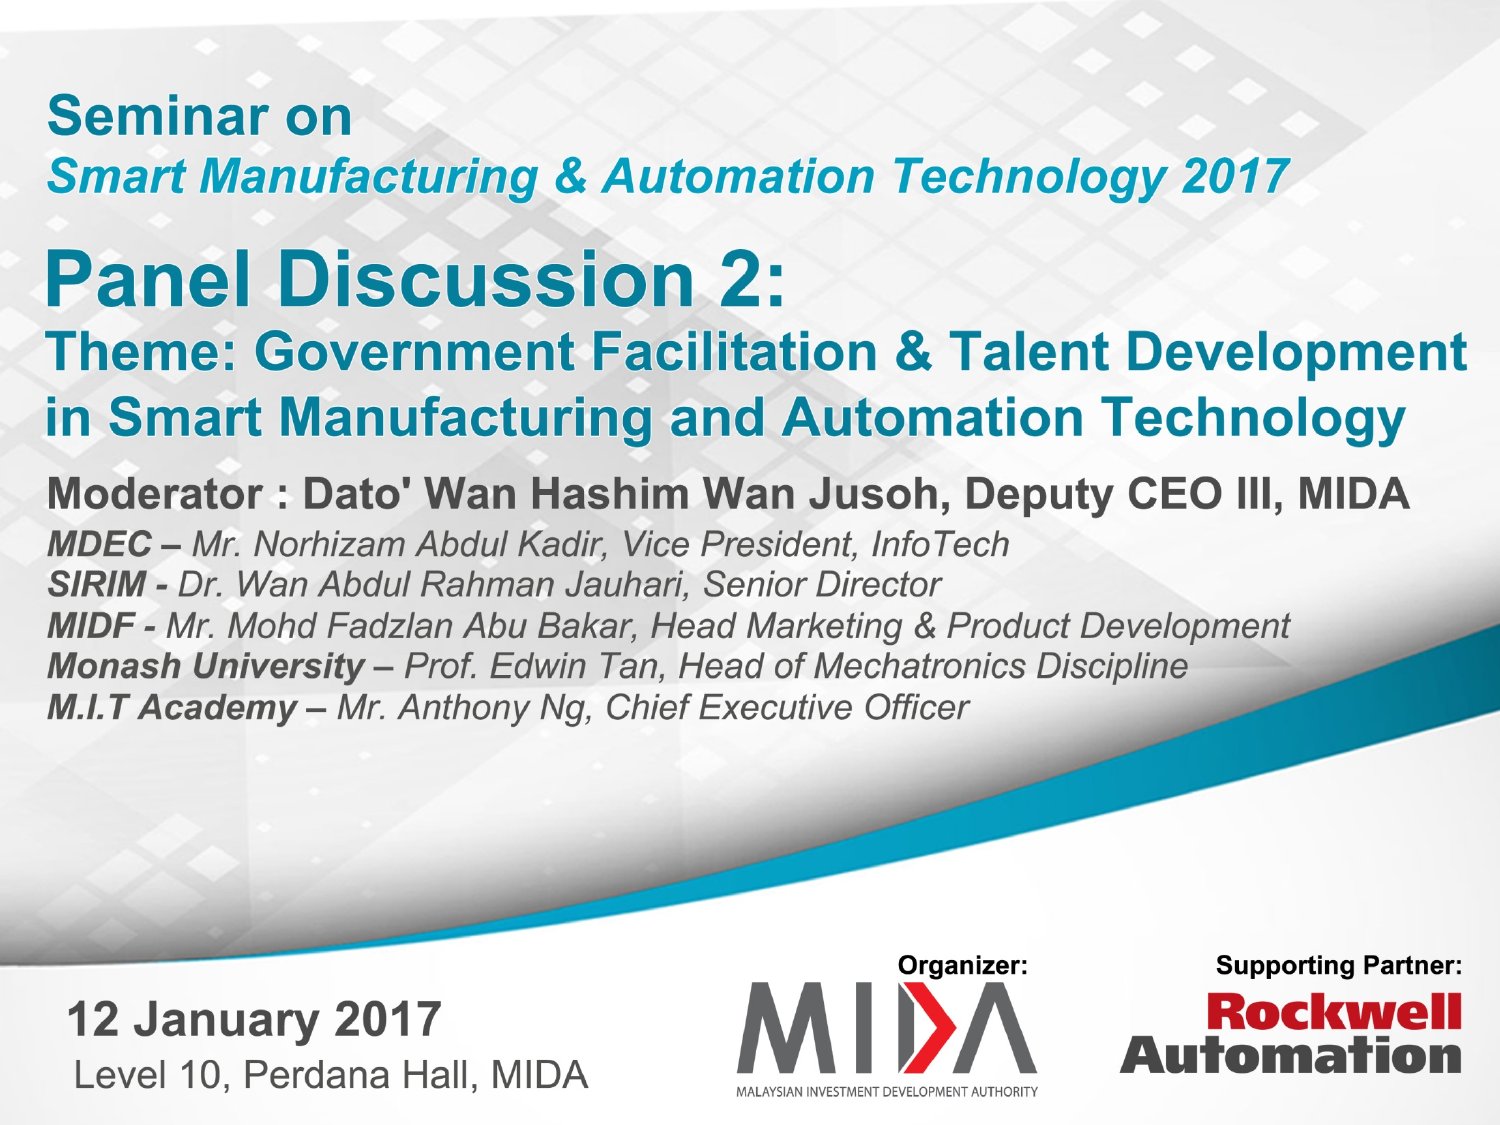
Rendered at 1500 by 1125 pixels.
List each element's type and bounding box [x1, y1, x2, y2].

list [0, 0, 1500, 1125]
